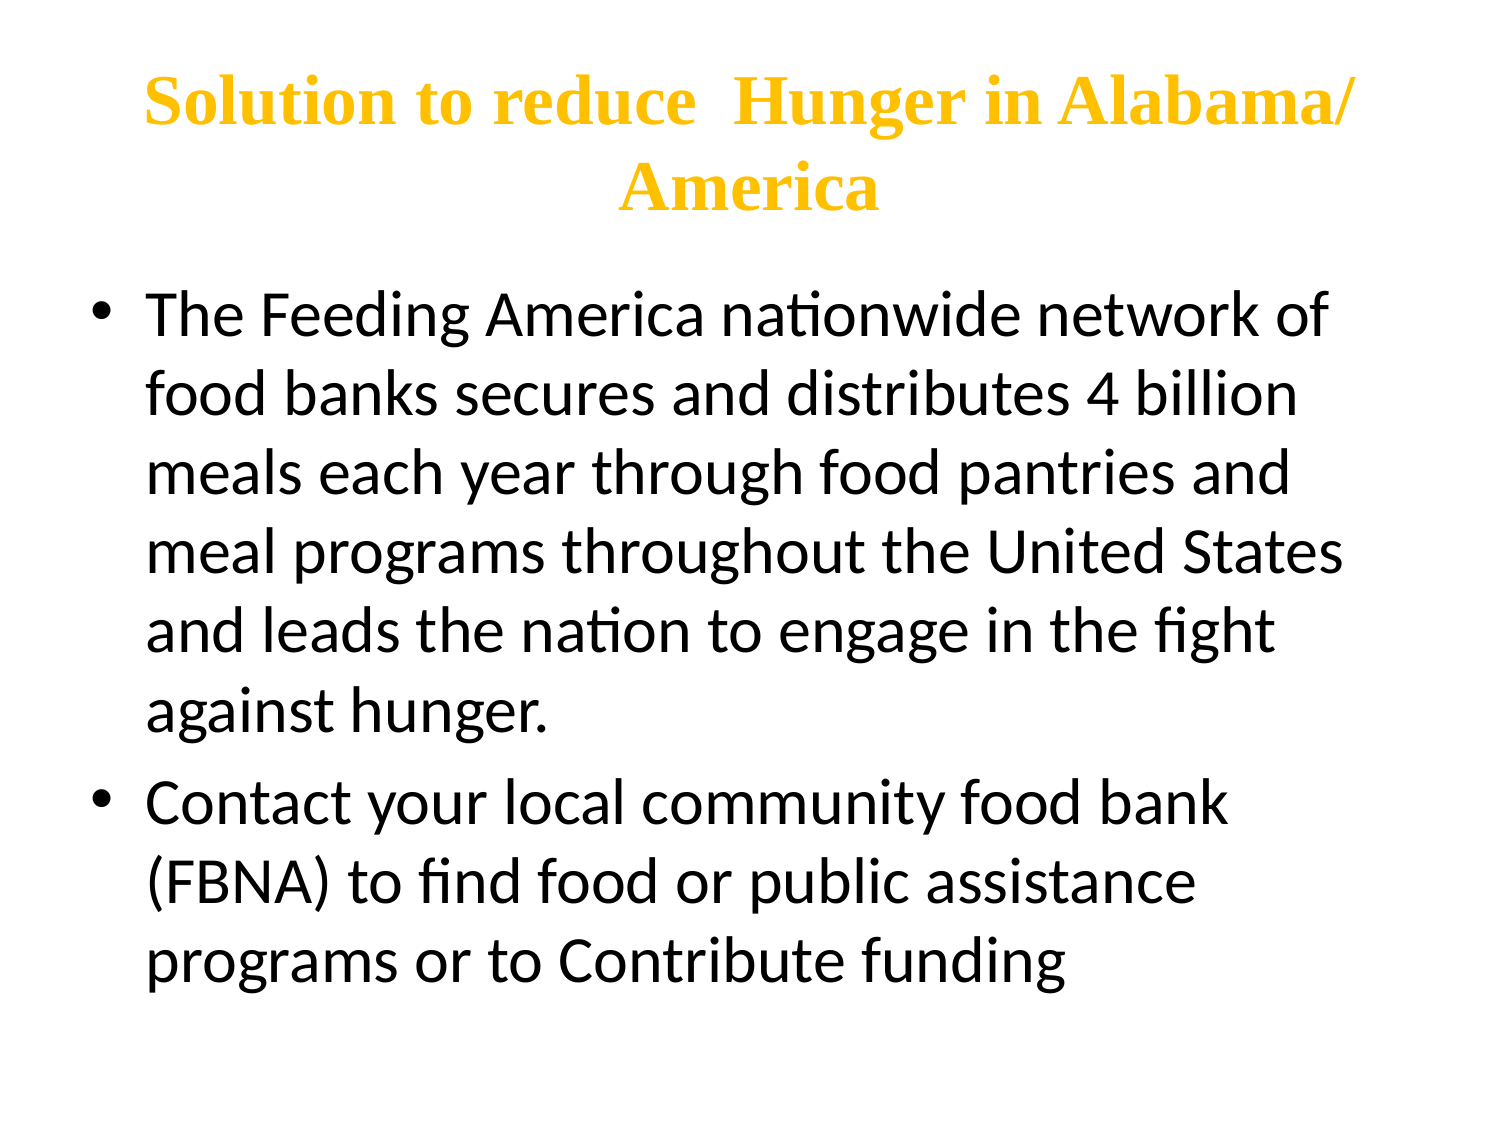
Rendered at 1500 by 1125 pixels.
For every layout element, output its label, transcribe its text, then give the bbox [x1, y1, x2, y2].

title Solution to reduce Hunger in Alabama/ America [75, 45, 1425, 233]
list The Feeding America nationwide network of food banks secures and distributes 4 billion meals each year through food pantries and meal programs throughout the United States and leads the nation to engage in the fight against hunger. Contact your local community food bank (FBNA) to find food or public assistance programs or to Contribute funding [75, 262, 1425, 1005]
